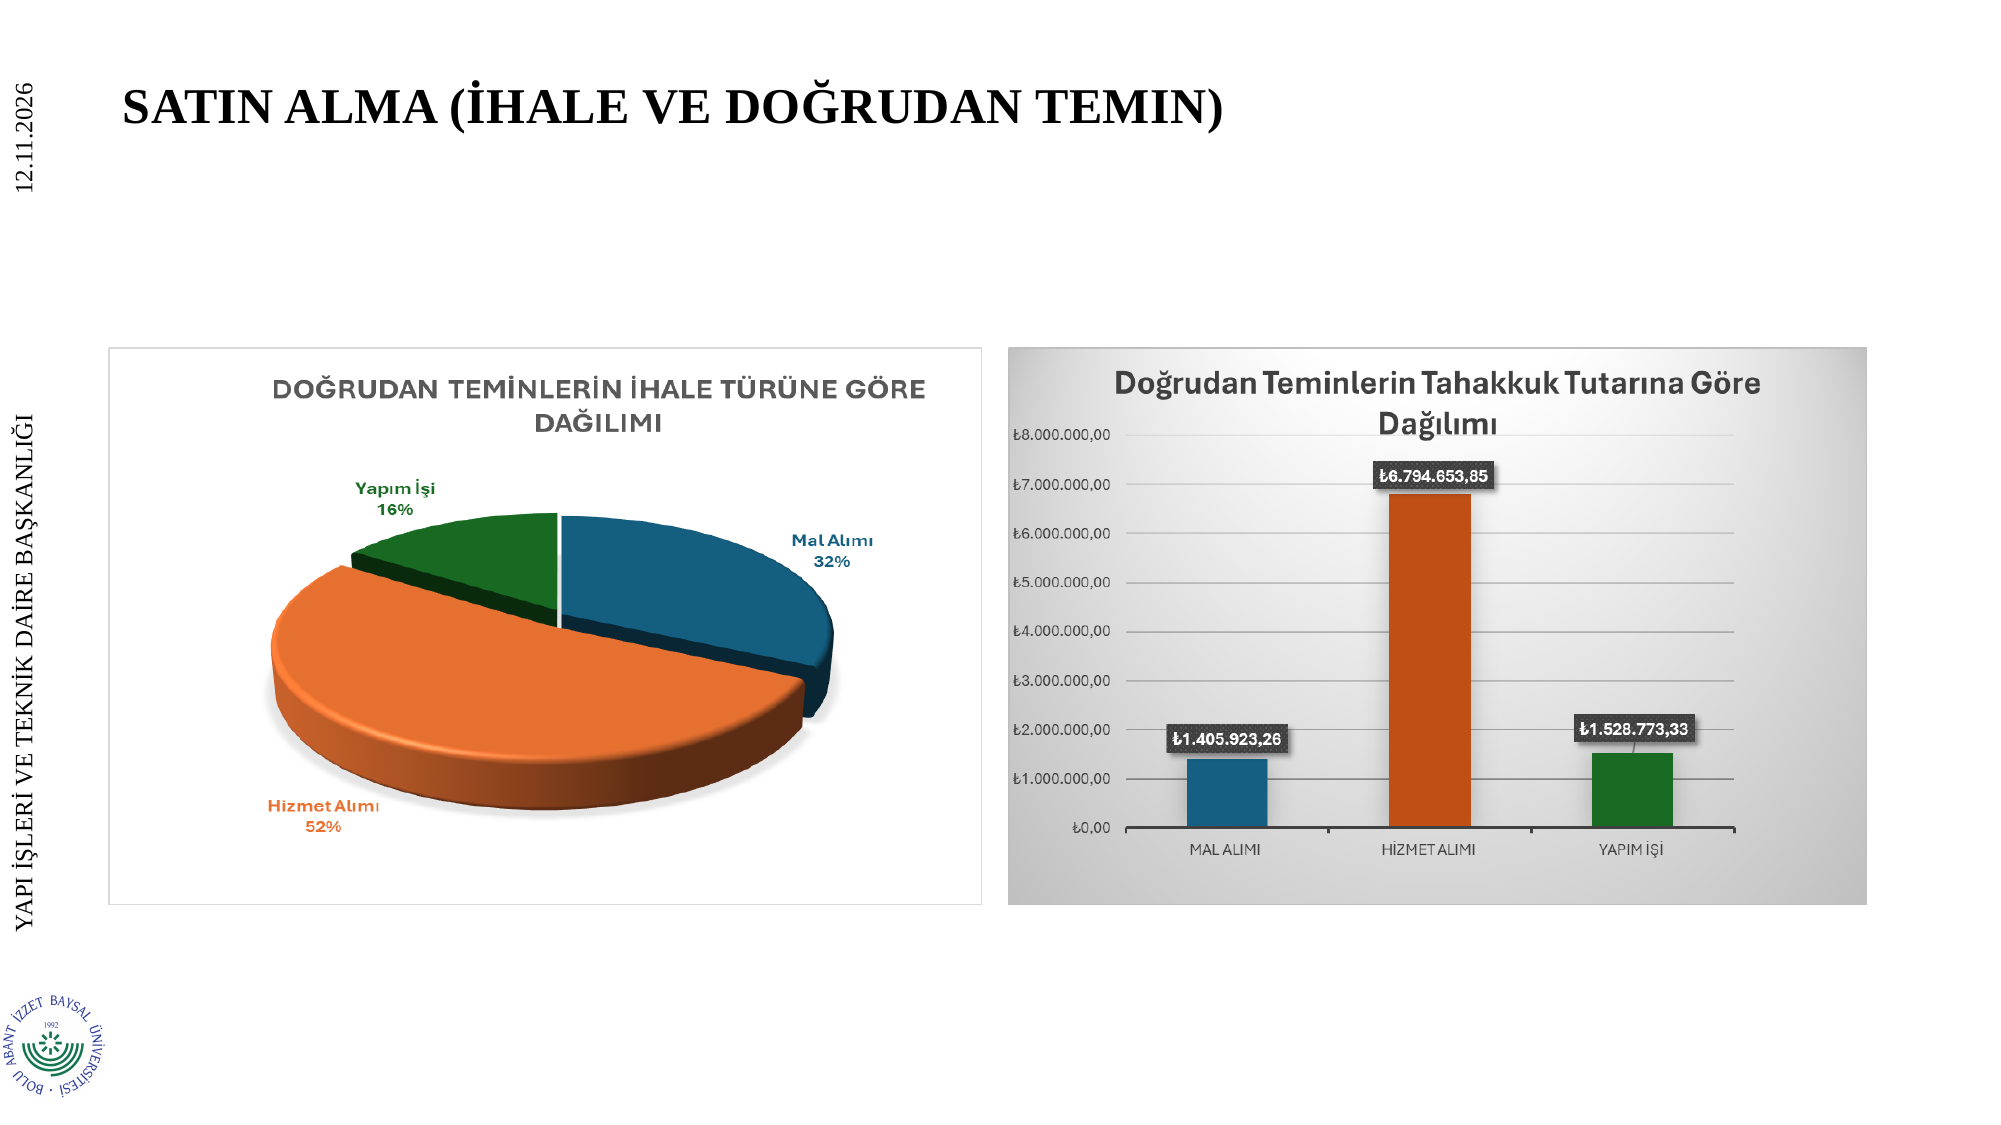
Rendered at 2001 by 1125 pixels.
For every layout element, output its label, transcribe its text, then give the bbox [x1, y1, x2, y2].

picture [107, 347, 982, 906]
picture [1007, 347, 1867, 906]
text_box Satın Alma (İhale ve Doğrudan Temin) [108, 62, 1683, 155]
title 2023 YILI DOĞRUDAN TEMİN ALIMLARI [99, 777, 1892, 941]
picture [0, 985, 114, 1107]
